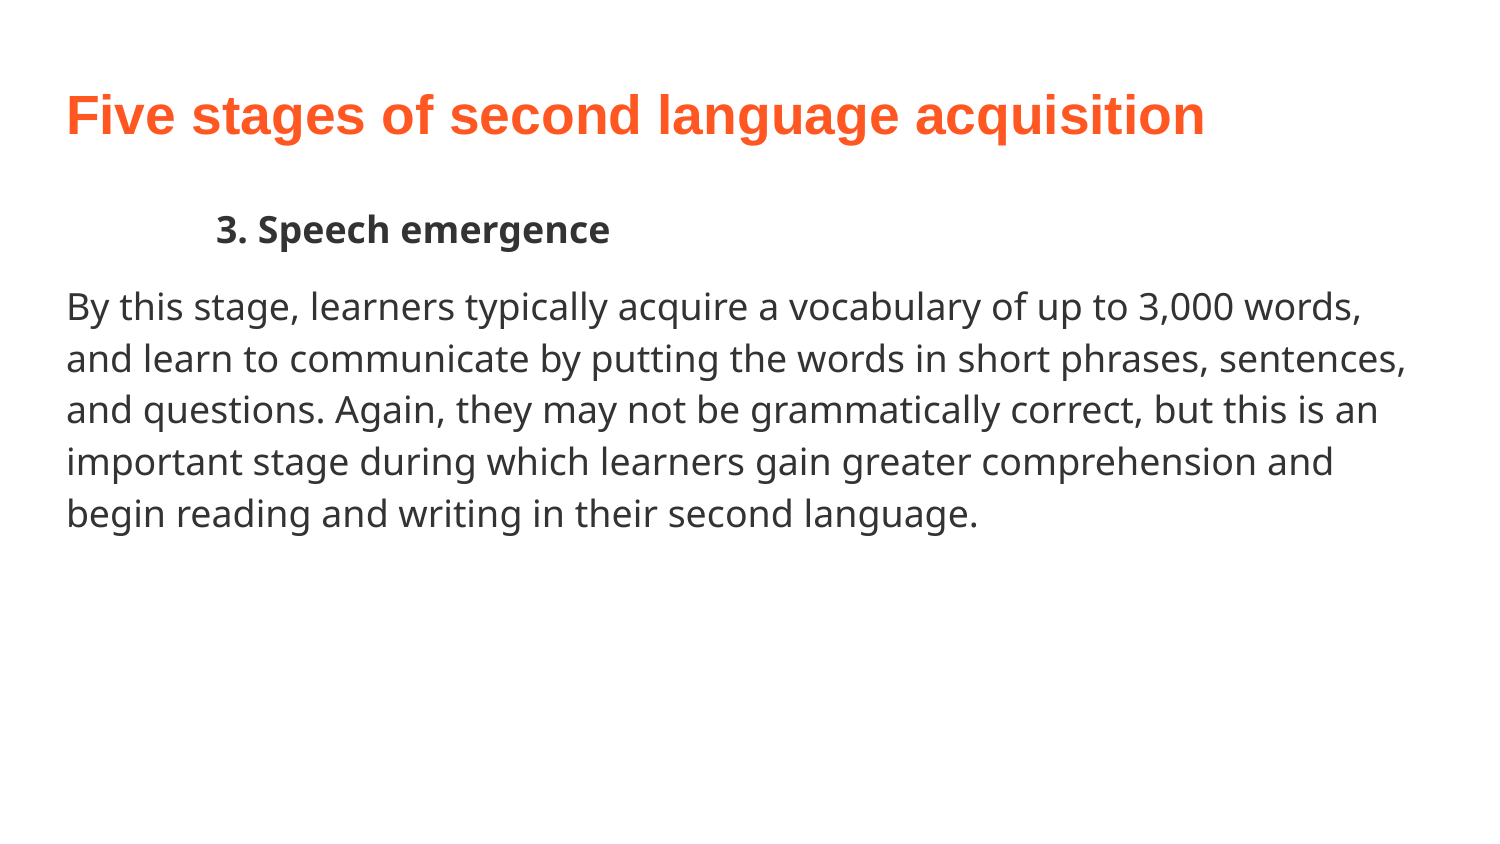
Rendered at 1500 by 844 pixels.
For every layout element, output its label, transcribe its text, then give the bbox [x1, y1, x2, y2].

title Five stages of second language acquisition [51, 50, 1449, 145]
list 3. Speech emergence By this stage, learners typically acquire a vocabulary of up to 3,000 words, and learn to communicate by putting the words in short phrases, sentences, and questions. Again, they may not be grammatically correct, but this is an important stage during which learners gain greater comprehension and begin reading and writing in their second language. [51, 188, 1449, 775]
